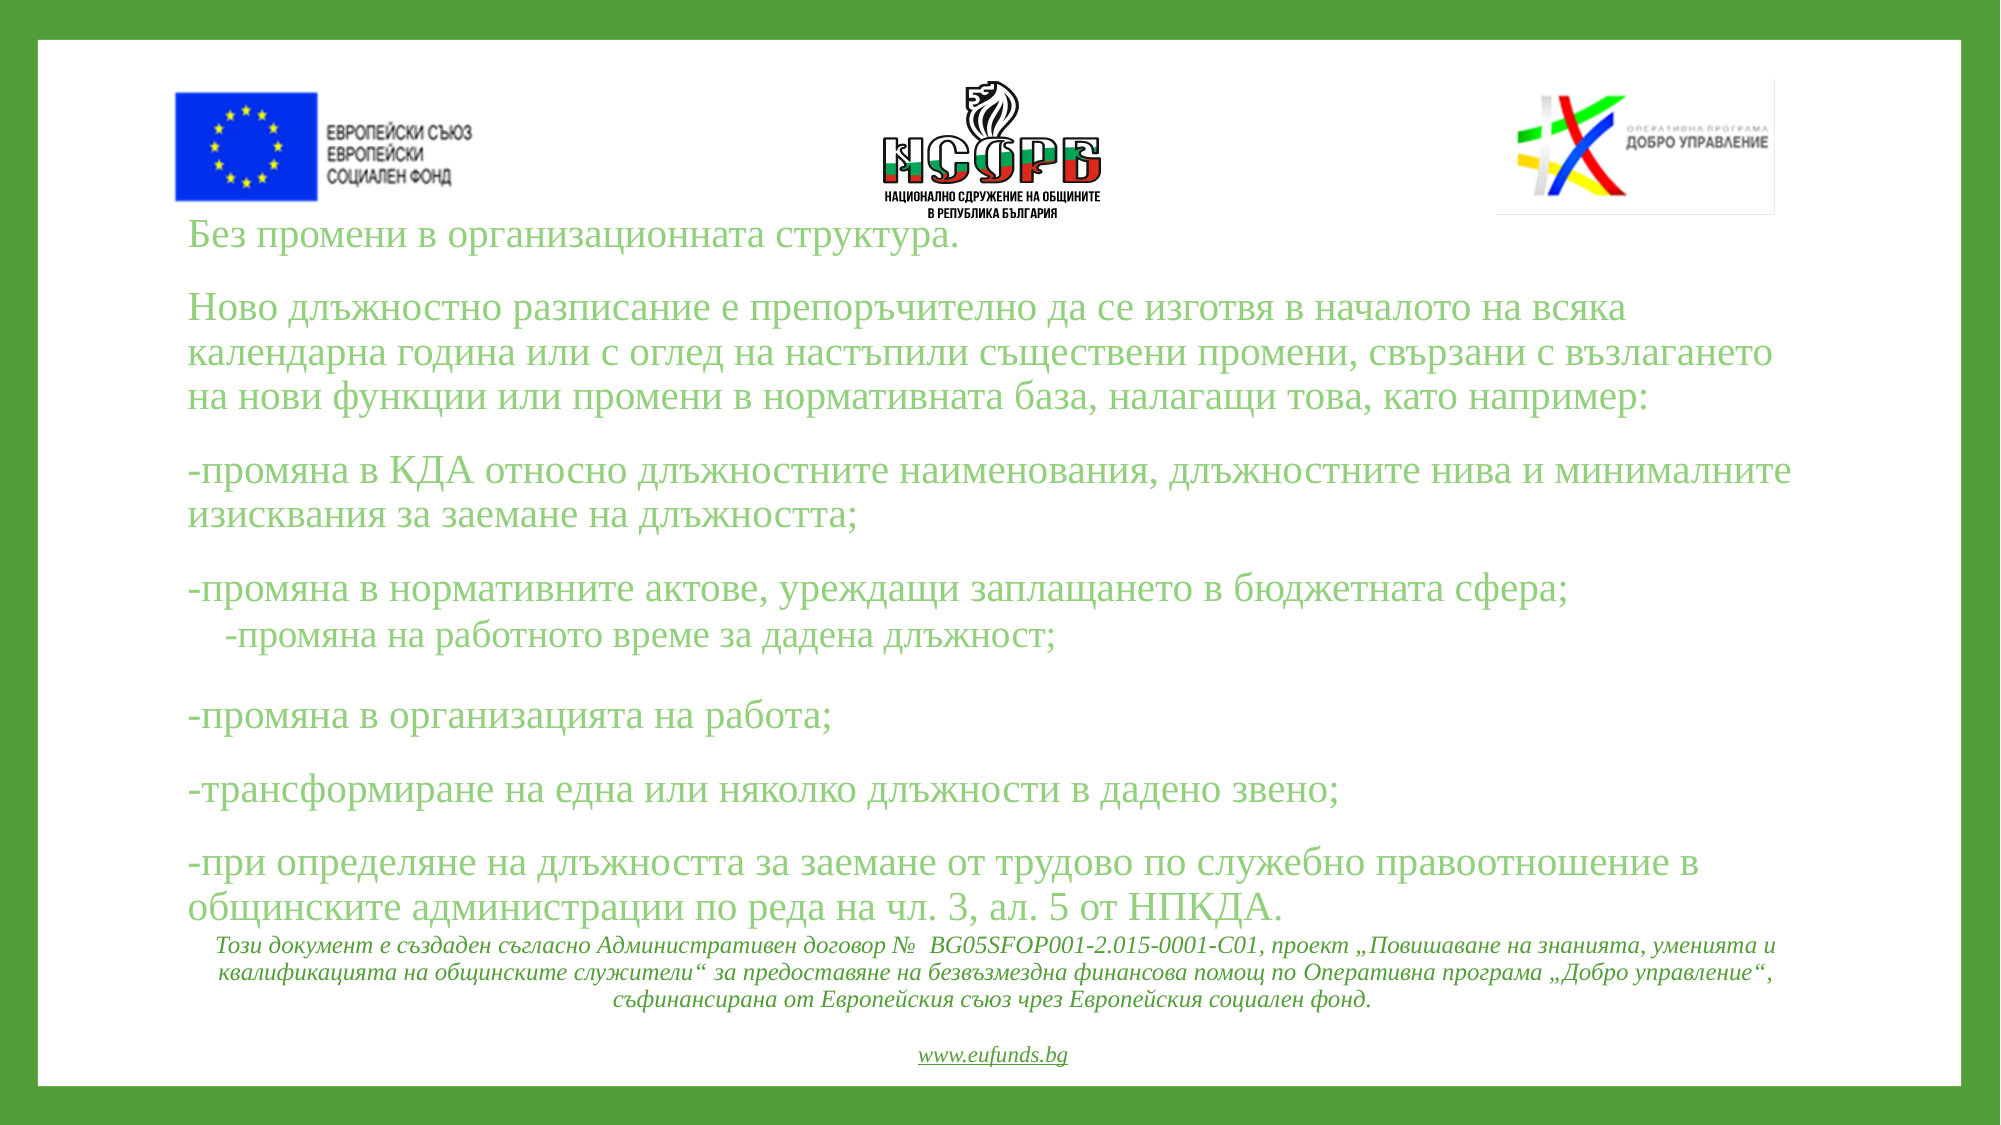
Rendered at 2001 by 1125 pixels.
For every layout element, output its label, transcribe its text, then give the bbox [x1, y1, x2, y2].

picture [160, 79, 501, 216]
text_box Този документ е създаден съгласно Административен договор № BG05SFOP001-2.015-0001-C01, проект „Повишаване на знанията, уменията и квалификацията на общинските служители“ за предоставяне на безвъзмездна финансова помощ по Оперативна програма „Добро управление“, съфинансирана от Европейския съюз чрез Европейския социален фонд. www.eufunds.bg [121, 924, 1863, 1075]
picture [1495, 79, 1777, 216]
picture [883, 81, 1101, 218]
list Без промени в организационната структура. Ново длъжностно разписание е препоръчително да се изготвя в началото на всяка календарна година или с оглед на настъпили съществени промени, свързани с възлагането на нови функции или промени в нормативната база, налагащи това, като например: -промяна в КДА относно длъжностните наименования, длъжностните нива и минималните изисквания за заемане на длъжността; -промяна в нормативните актове, уреждащи заплащането в бюджетната сфера; -промяна на работното време за дадена длъжност; -промяна в организацията на работа; -трансформиране на една или няколко длъжности в дадено звено; -при определяне на длъжността за заемане от трудово по служебно правоотношение в общинските администрации по реда на чл. 3, ал. 5 от НПКДА. [165, 121, 1838, 924]
